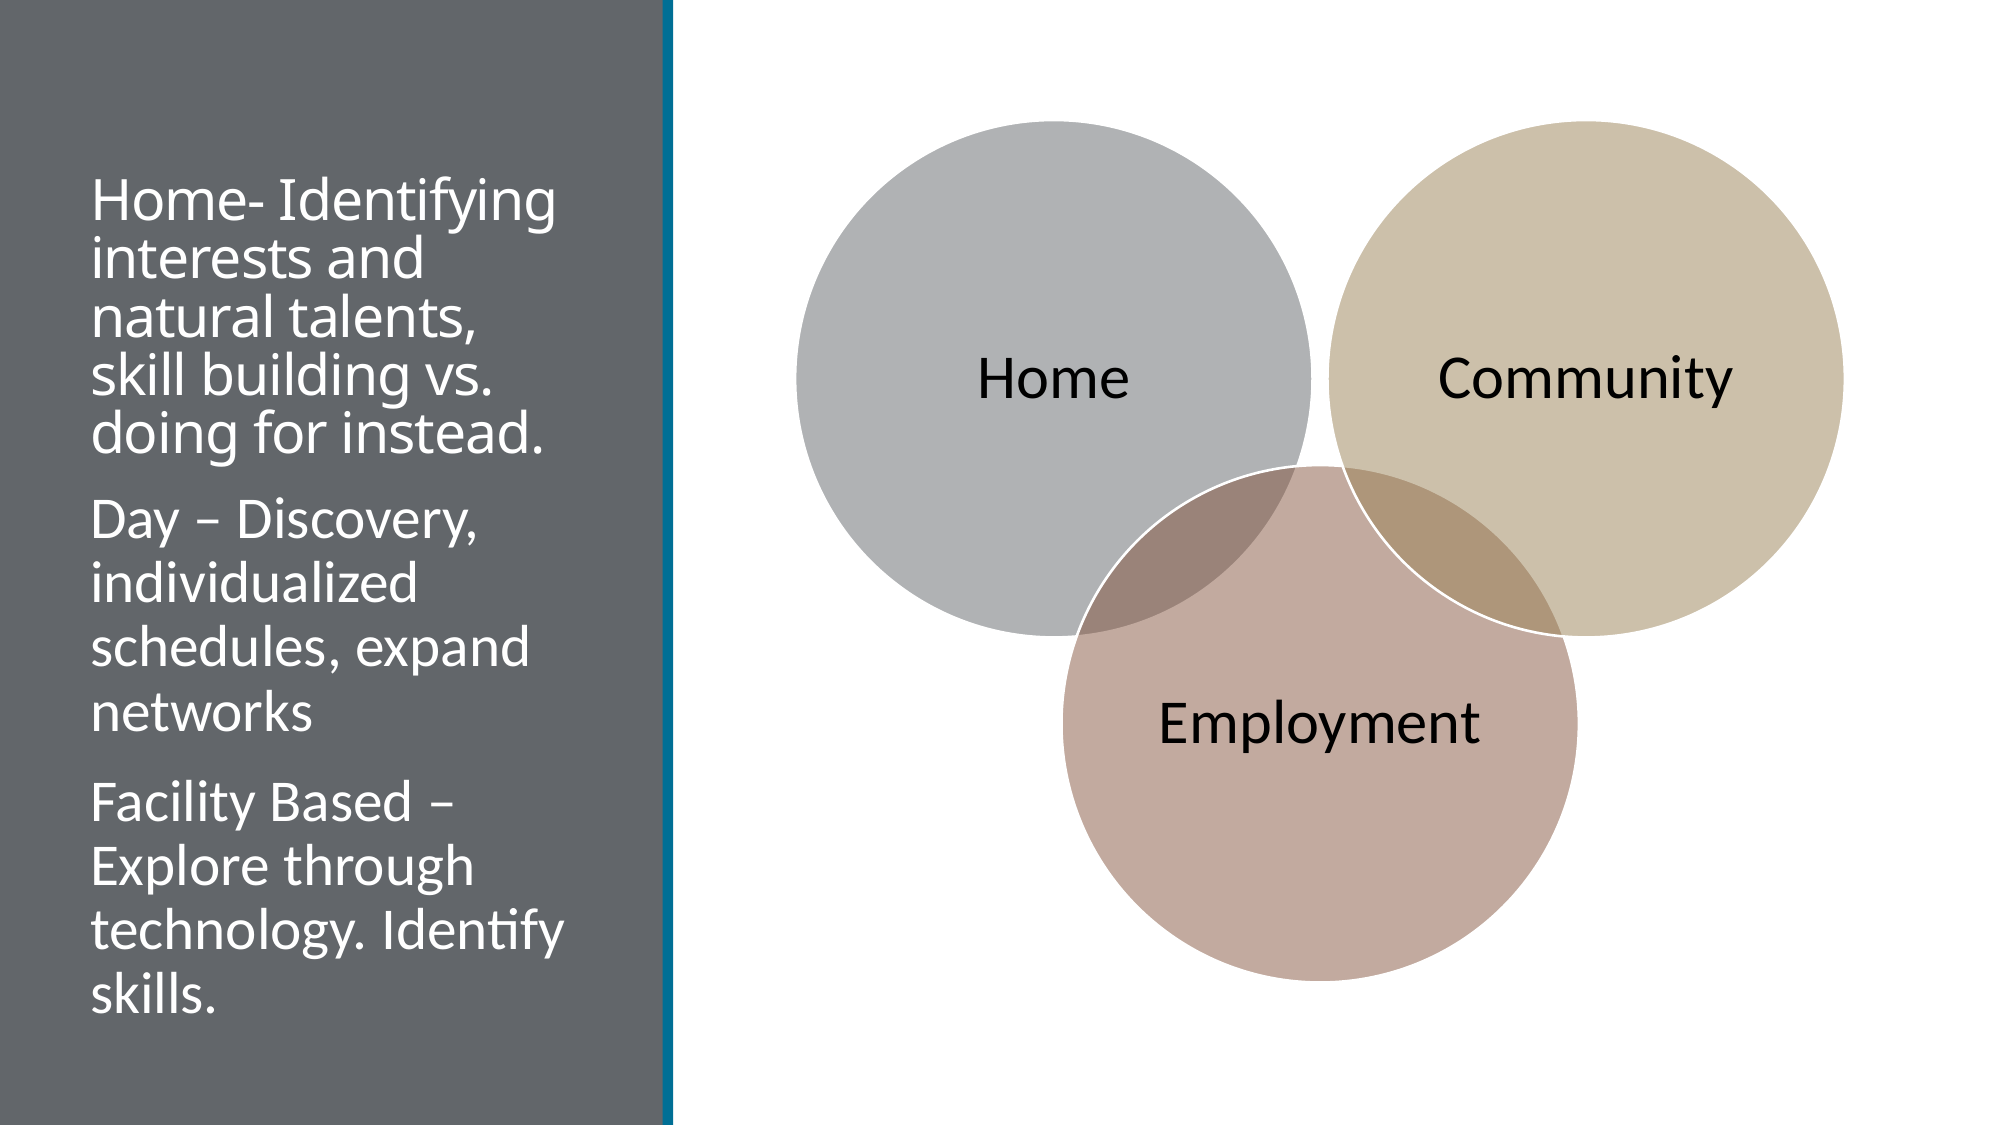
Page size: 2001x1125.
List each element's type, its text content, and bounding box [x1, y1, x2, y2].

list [786, 119, 1854, 984]
title Home- Identifying interests and natural talents, skill building vs. doing for instead. [75, 97, 600, 473]
list Day – Discovery, individualized schedules, expand networks Facility Based – Explore through technology. Identify skills. [75, 479, 600, 1035]
